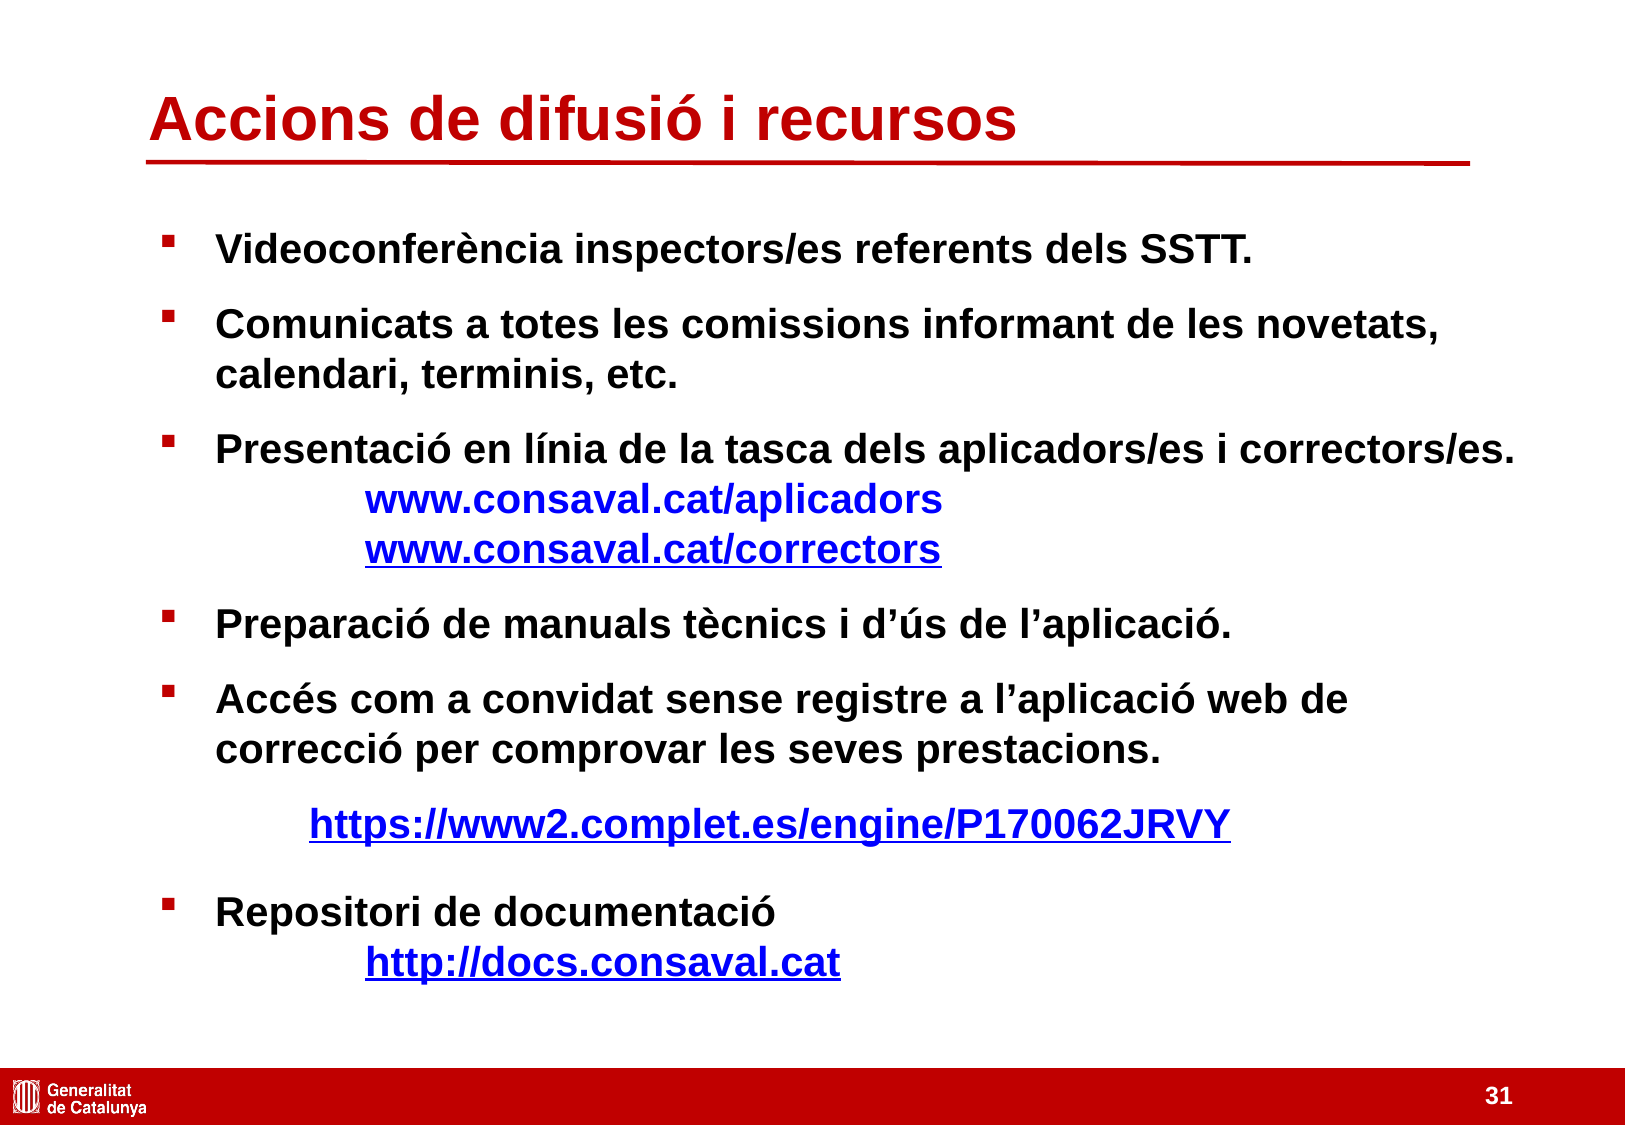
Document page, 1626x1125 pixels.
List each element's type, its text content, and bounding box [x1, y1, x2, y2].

picture [12, 1080, 146, 1117]
text_box Videoconferència inspectors/es referents dels SSTT. Comunicats a totes les comissions informant de les novetats, calendari, terminis, etc. Presentació en línia de la tasca dels aplicadors/es i correctors/es. www.consaval.cat/aplicadors www.consaval.cat/correctors Preparació de manuals tècnics i d’ús de l’aplicació. Accés com a convidat sense registre a l’aplicació web de correcció per comprovar les seves prestacions. https://www2.complet.es/engine/P170062JRVY Repositori de documentació http://docs.consaval.cat [144, 214, 1554, 992]
slide_number 31 [1470, 1069, 1607, 1120]
text_box Accions de difusió i recursos [133, 70, 1491, 157]
